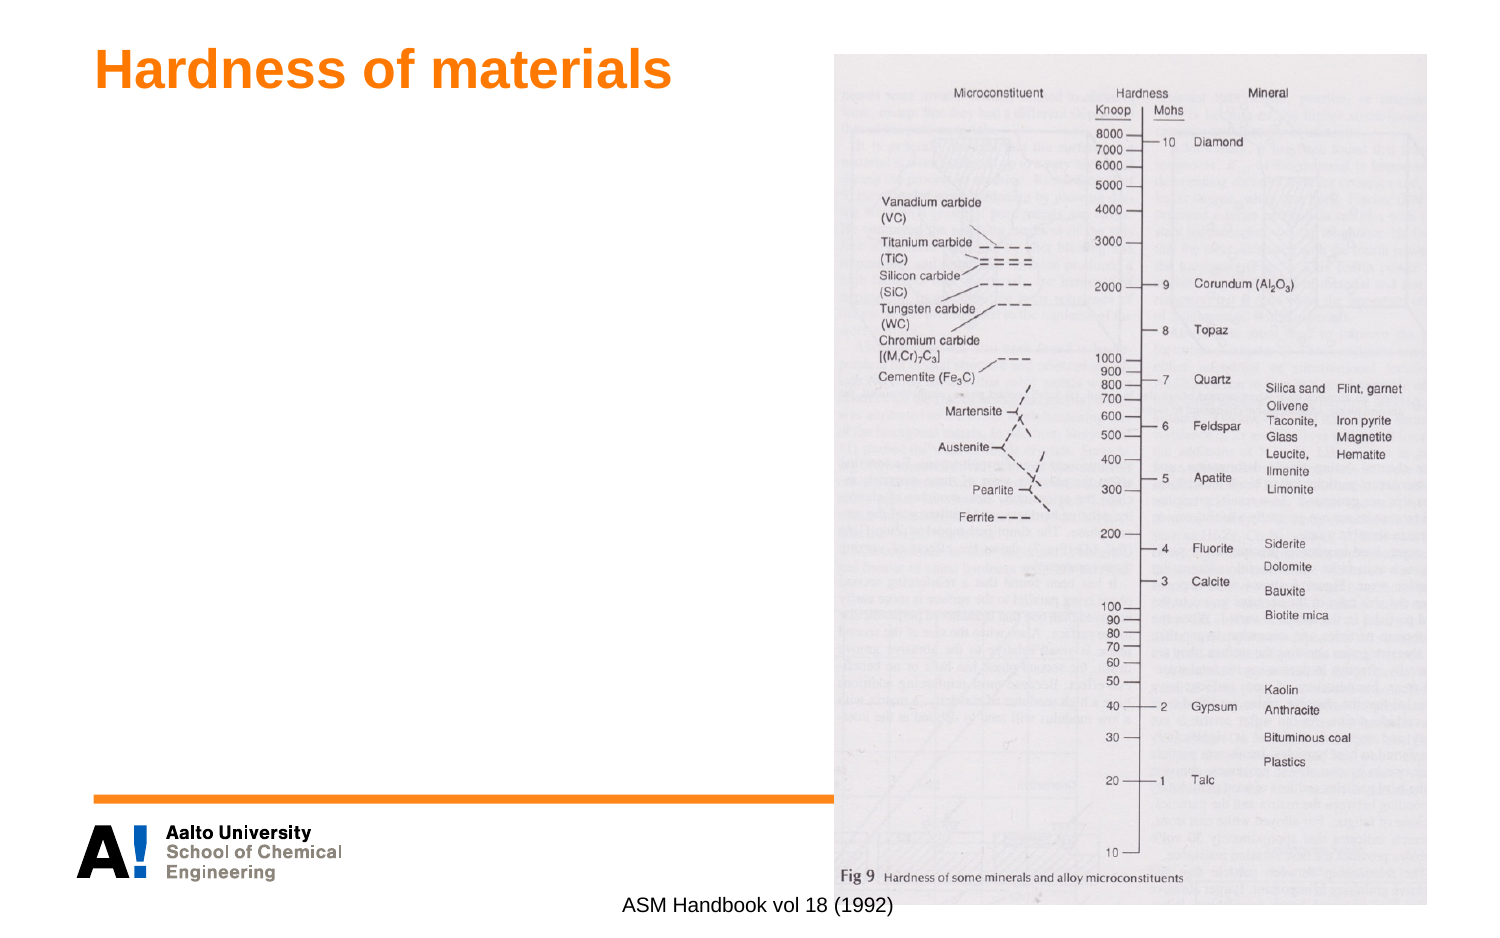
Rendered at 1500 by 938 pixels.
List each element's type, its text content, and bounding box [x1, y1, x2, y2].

title Hardness of materials [94, 32, 1406, 181]
text_box ASM Handbook vol 18 (1992) [607, 884, 909, 925]
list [833, 54, 1427, 906]
